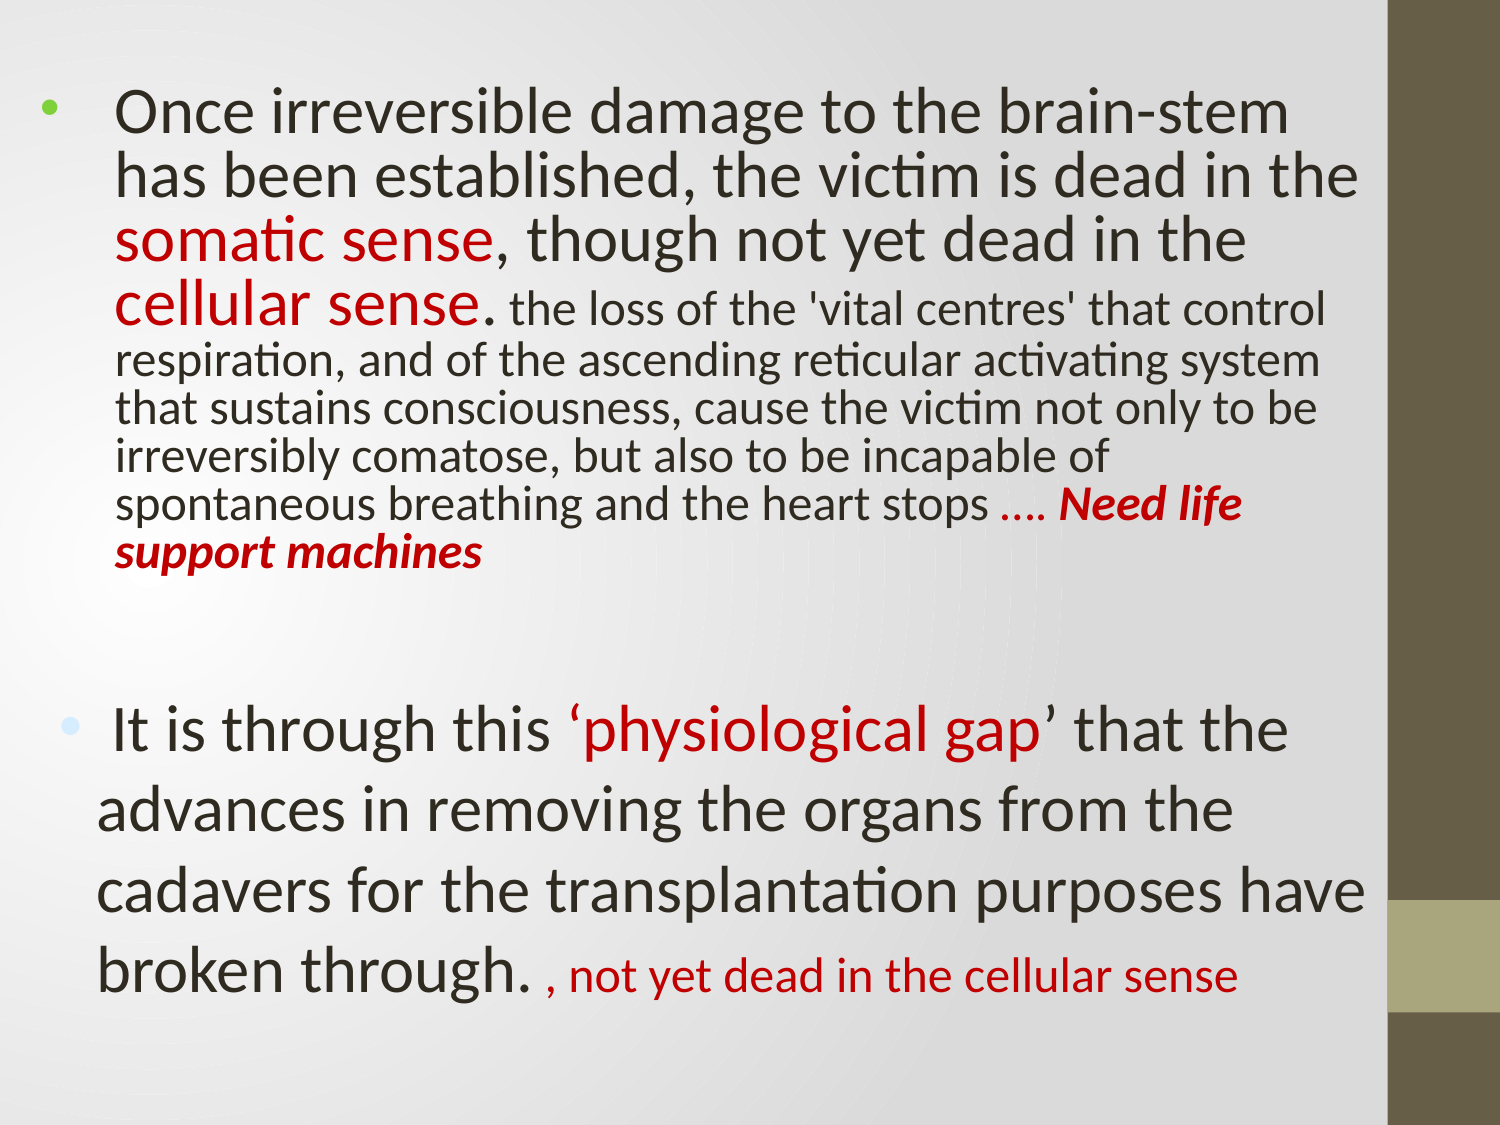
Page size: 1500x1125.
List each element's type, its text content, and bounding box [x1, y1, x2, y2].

list Once irreversible damage to the brain-stem has been established, the victim is dead in the somatic sense, though not yet dead in the cellular sense. the loss of the 'vital centres' that control respiration, and of the ascending reticular activating system that sustains consciousness, cause the victim not only to be irreversibly comatose, but also to be incapable of spontaneous breathing and the heart stops …. Need life support machines It is through this ‘physiological gap’ that the advances in removing the organs from the cadavers for the transplantation purposes have broken through. , not yet dead in the cellular sense [24, 75, 1388, 1063]
